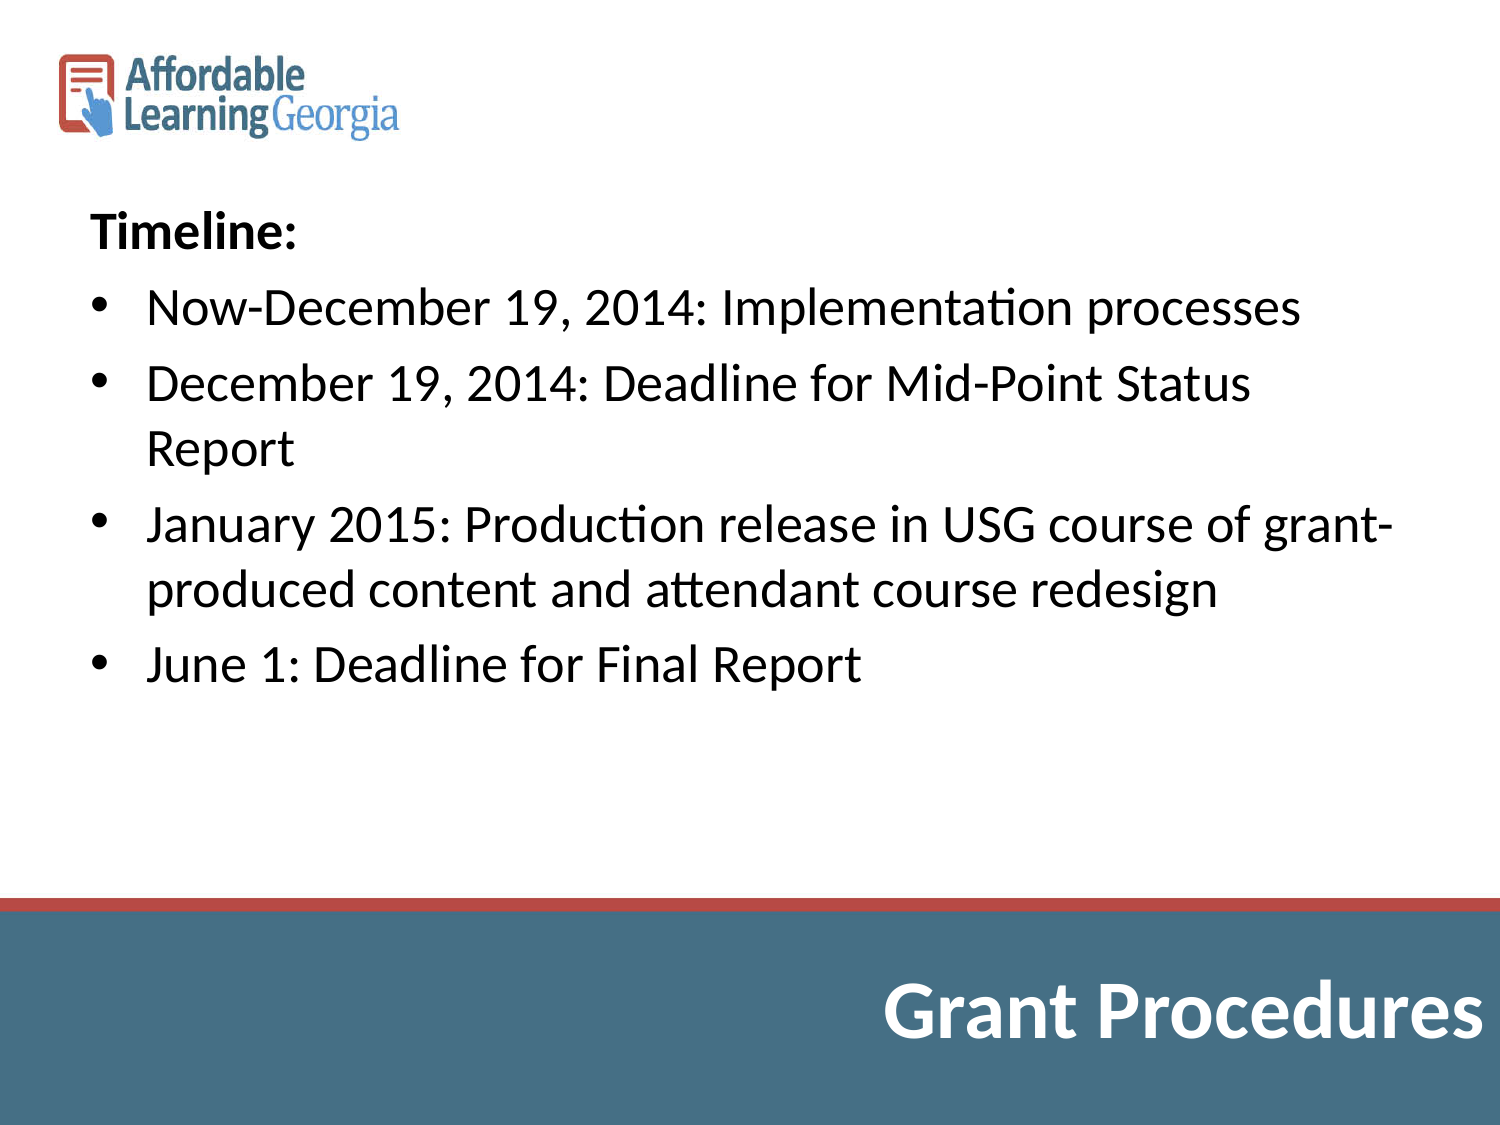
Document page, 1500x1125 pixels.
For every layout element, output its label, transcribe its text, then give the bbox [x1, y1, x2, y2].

text_box Grant Procedures [487, 909, 1500, 1100]
picture [0, 0, 1500, 1125]
list Timeline: Now-December 19, 2014: Implementation processes December 19, 2014: Deadline for Mid-Point Status Report January 2015: Production release in USG course of grant-produced content and attendant course redesign June 1: Deadline for Final Report [75, 187, 1425, 888]
